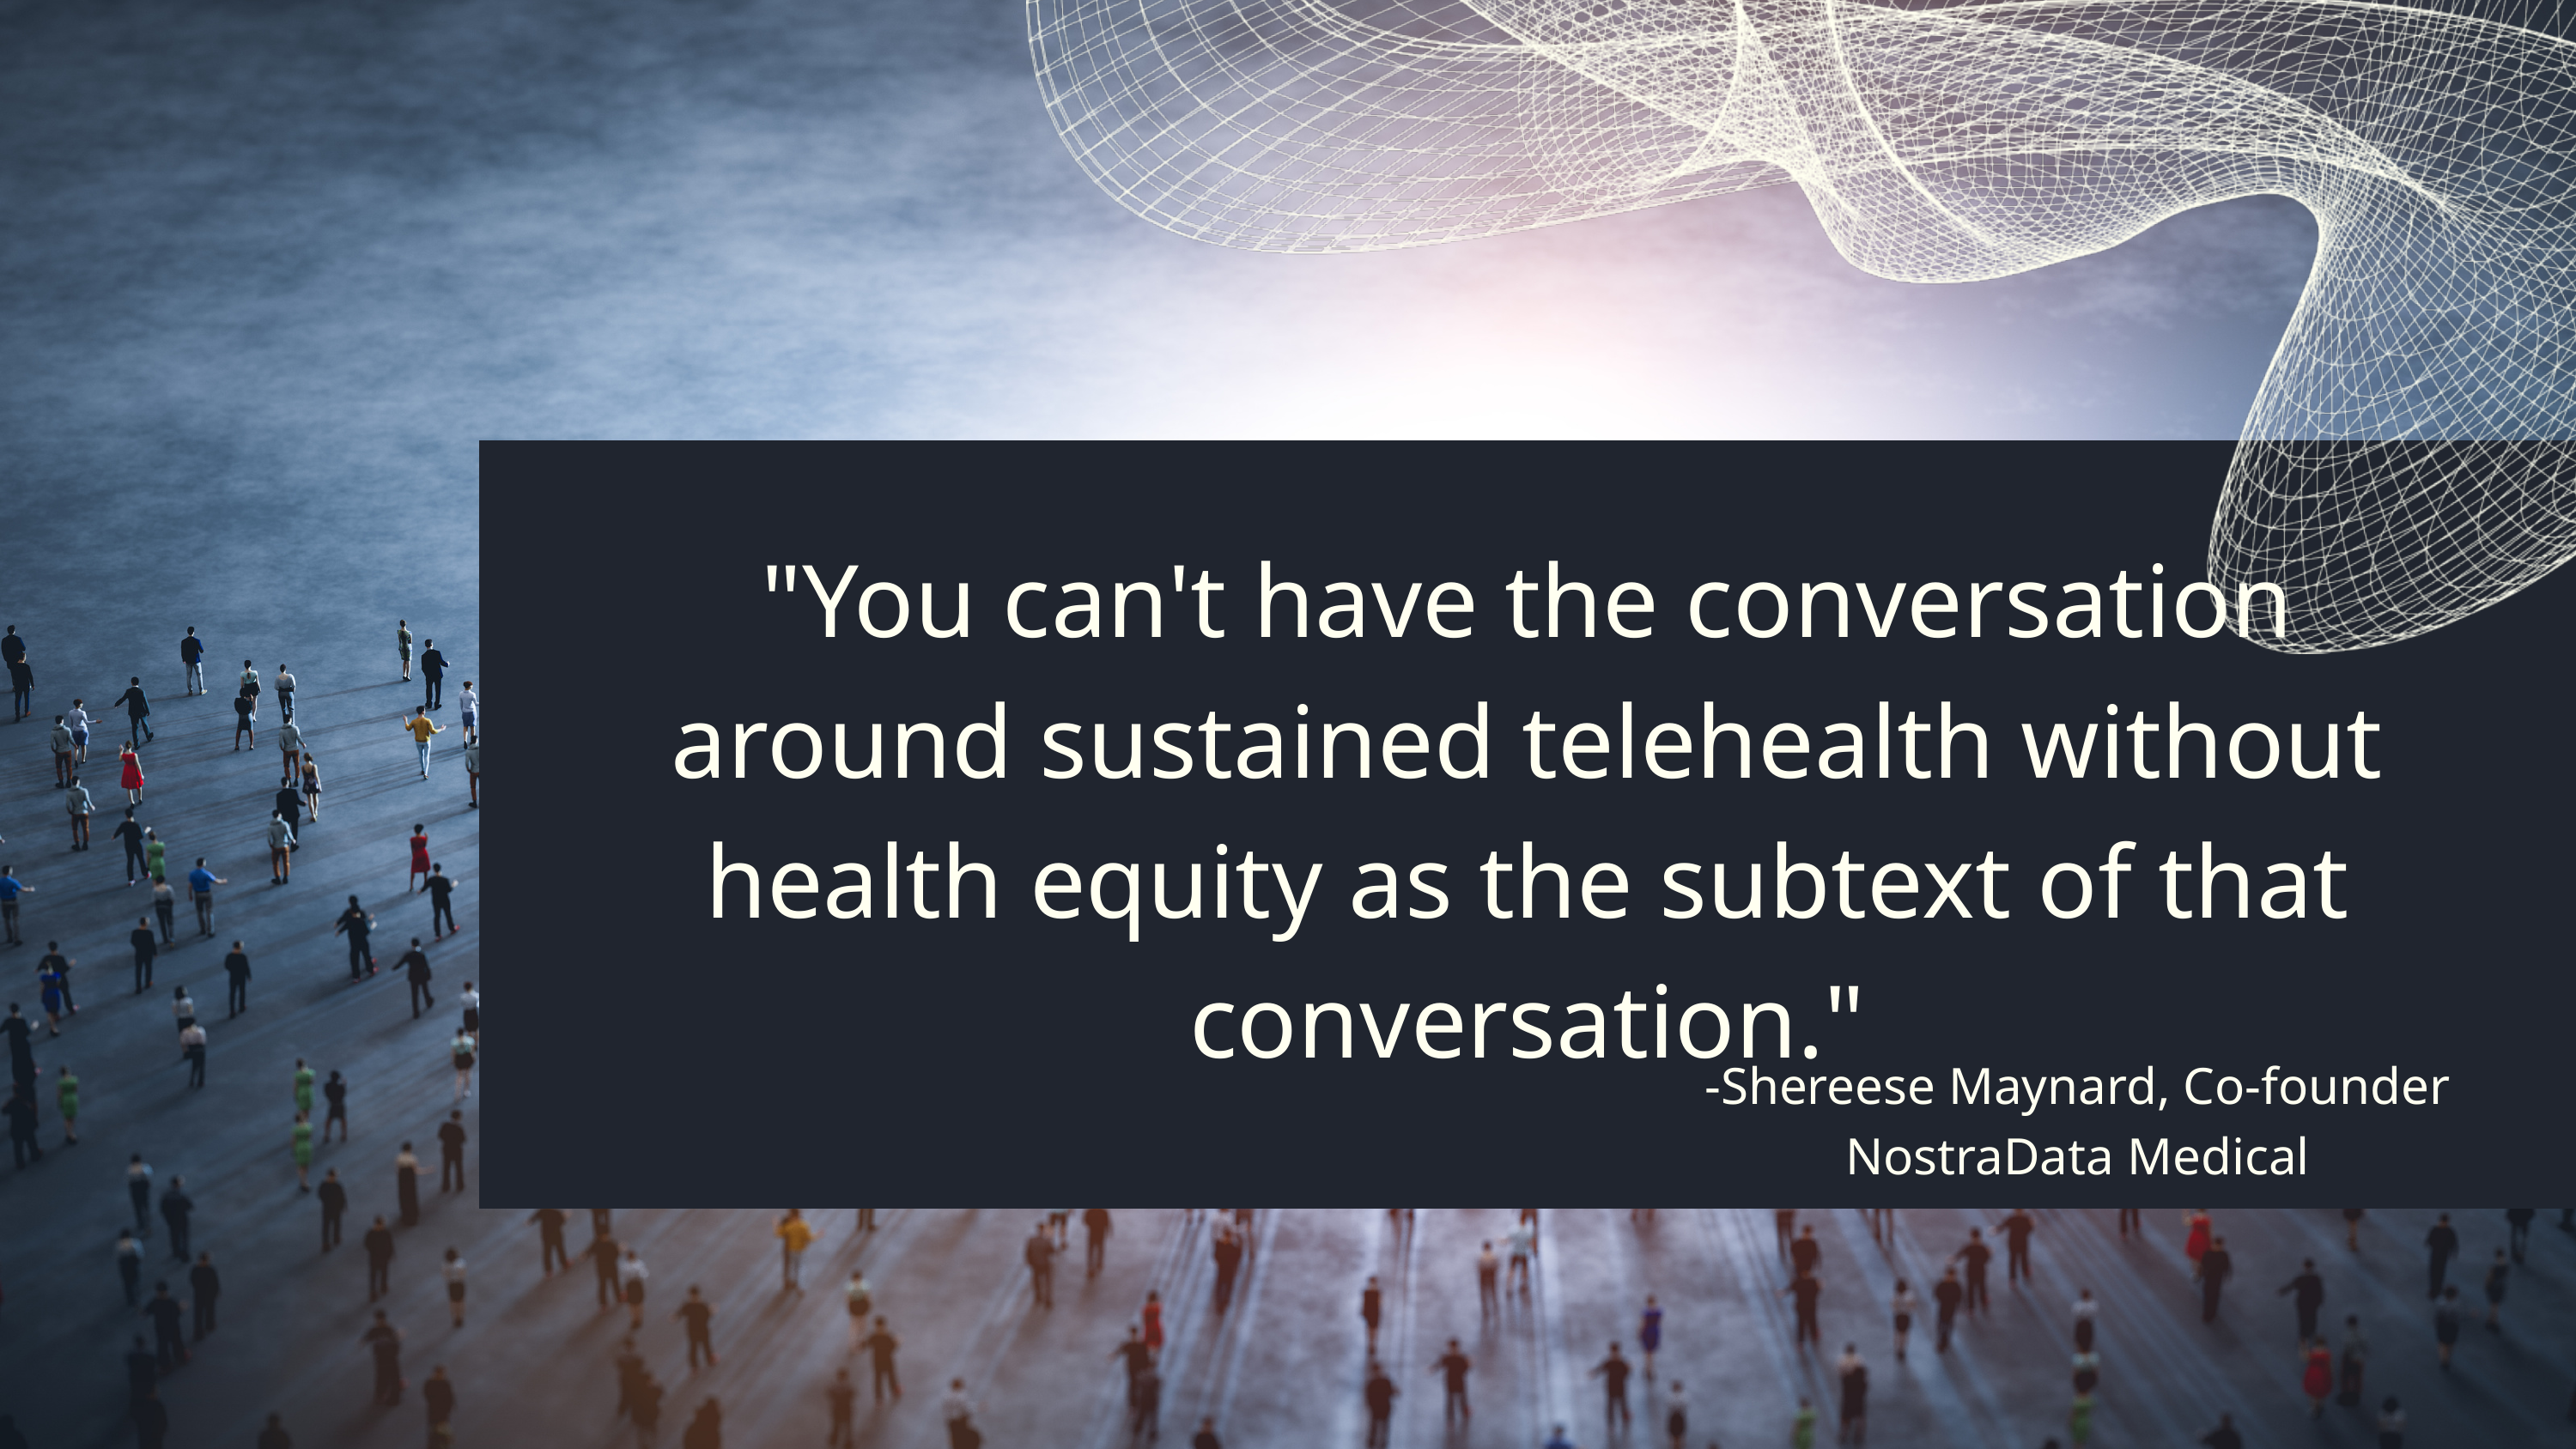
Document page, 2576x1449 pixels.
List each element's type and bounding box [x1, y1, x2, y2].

text_box [0, 0, 2576, 1449]
picture [1026, 0, 2576, 655]
text_box [478, 440, 2576, 1210]
